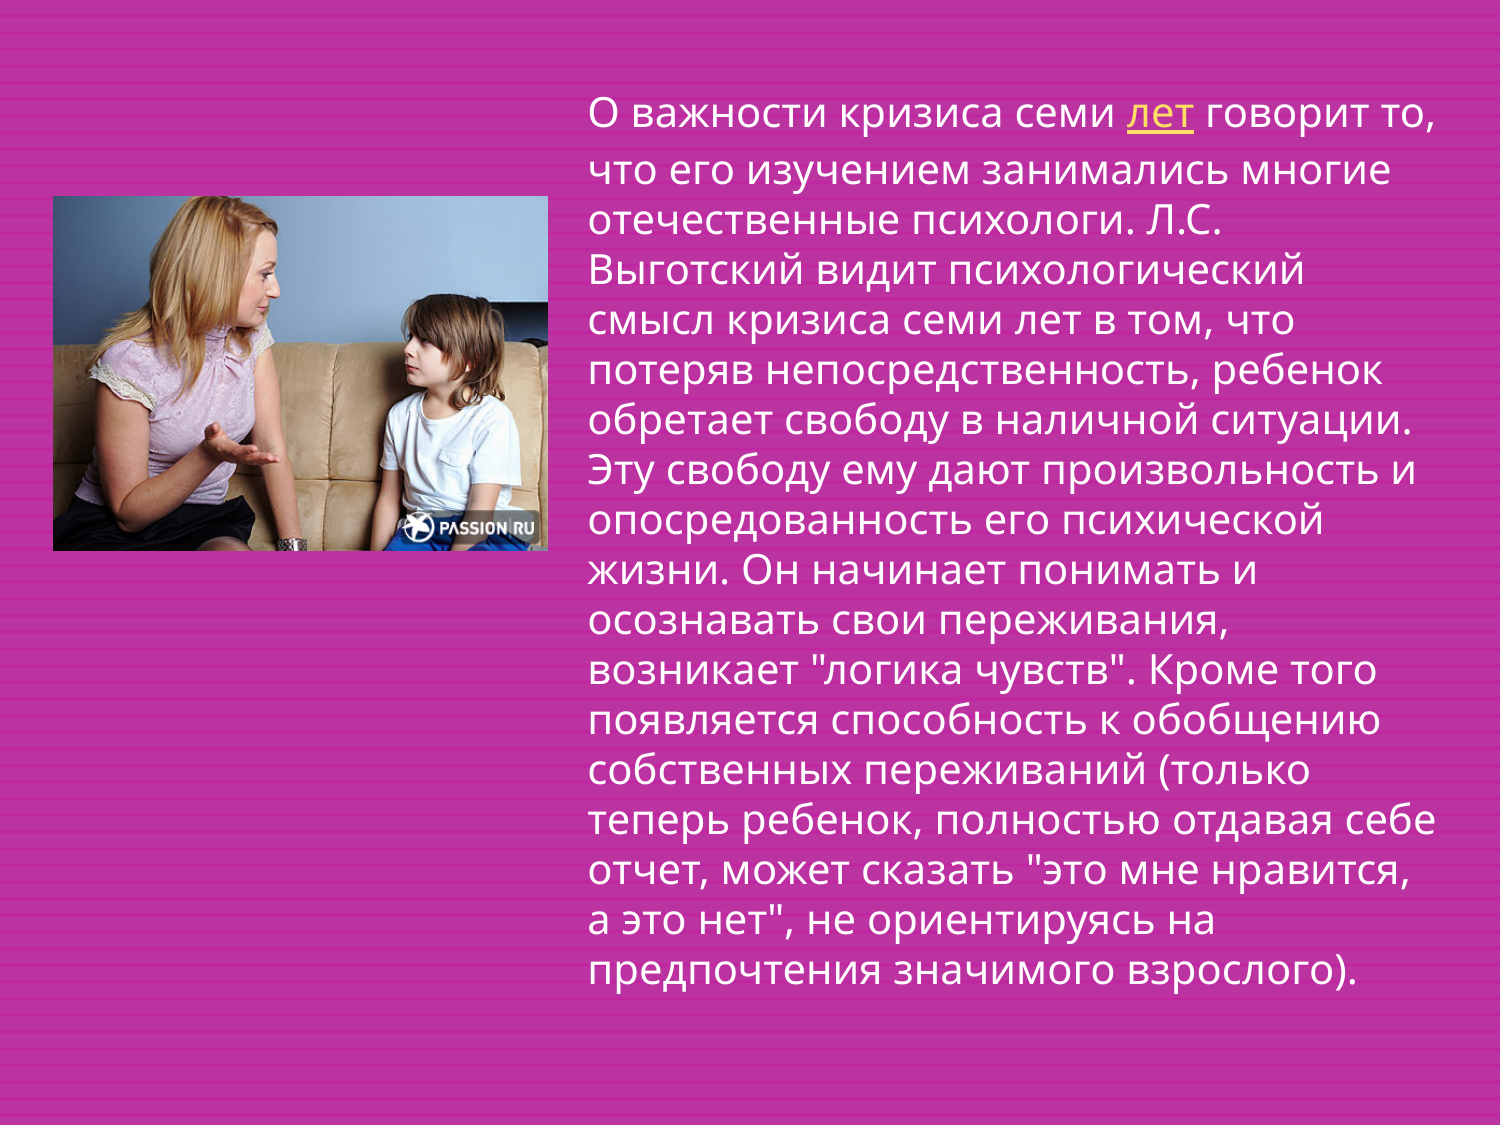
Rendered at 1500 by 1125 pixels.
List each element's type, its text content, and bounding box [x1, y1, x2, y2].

picture [52, 196, 548, 551]
text_box О важности кризиса семи лет говорит то, что его изучением занимались многие отечественные психологи. Л.С. Выготский видит психологический смысл кризиса семи лет в том, что потеряв непосредственность, ребенок обретает свободу в наличной ситуации. Эту свободу ему дают произвольность и опосредованность его психической жизни. Он начинает понимать и осознавать свои переживания, возникает "логика чувств". Кроме того появляется способность к обобщению собственных переживаний (только теперь ребенок, полностью отдавая себе отчет, может сказать "это мне нравится, а это нет", не ориентируясь на предпочтения значимого взрослого). [572, 78, 1459, 1001]
